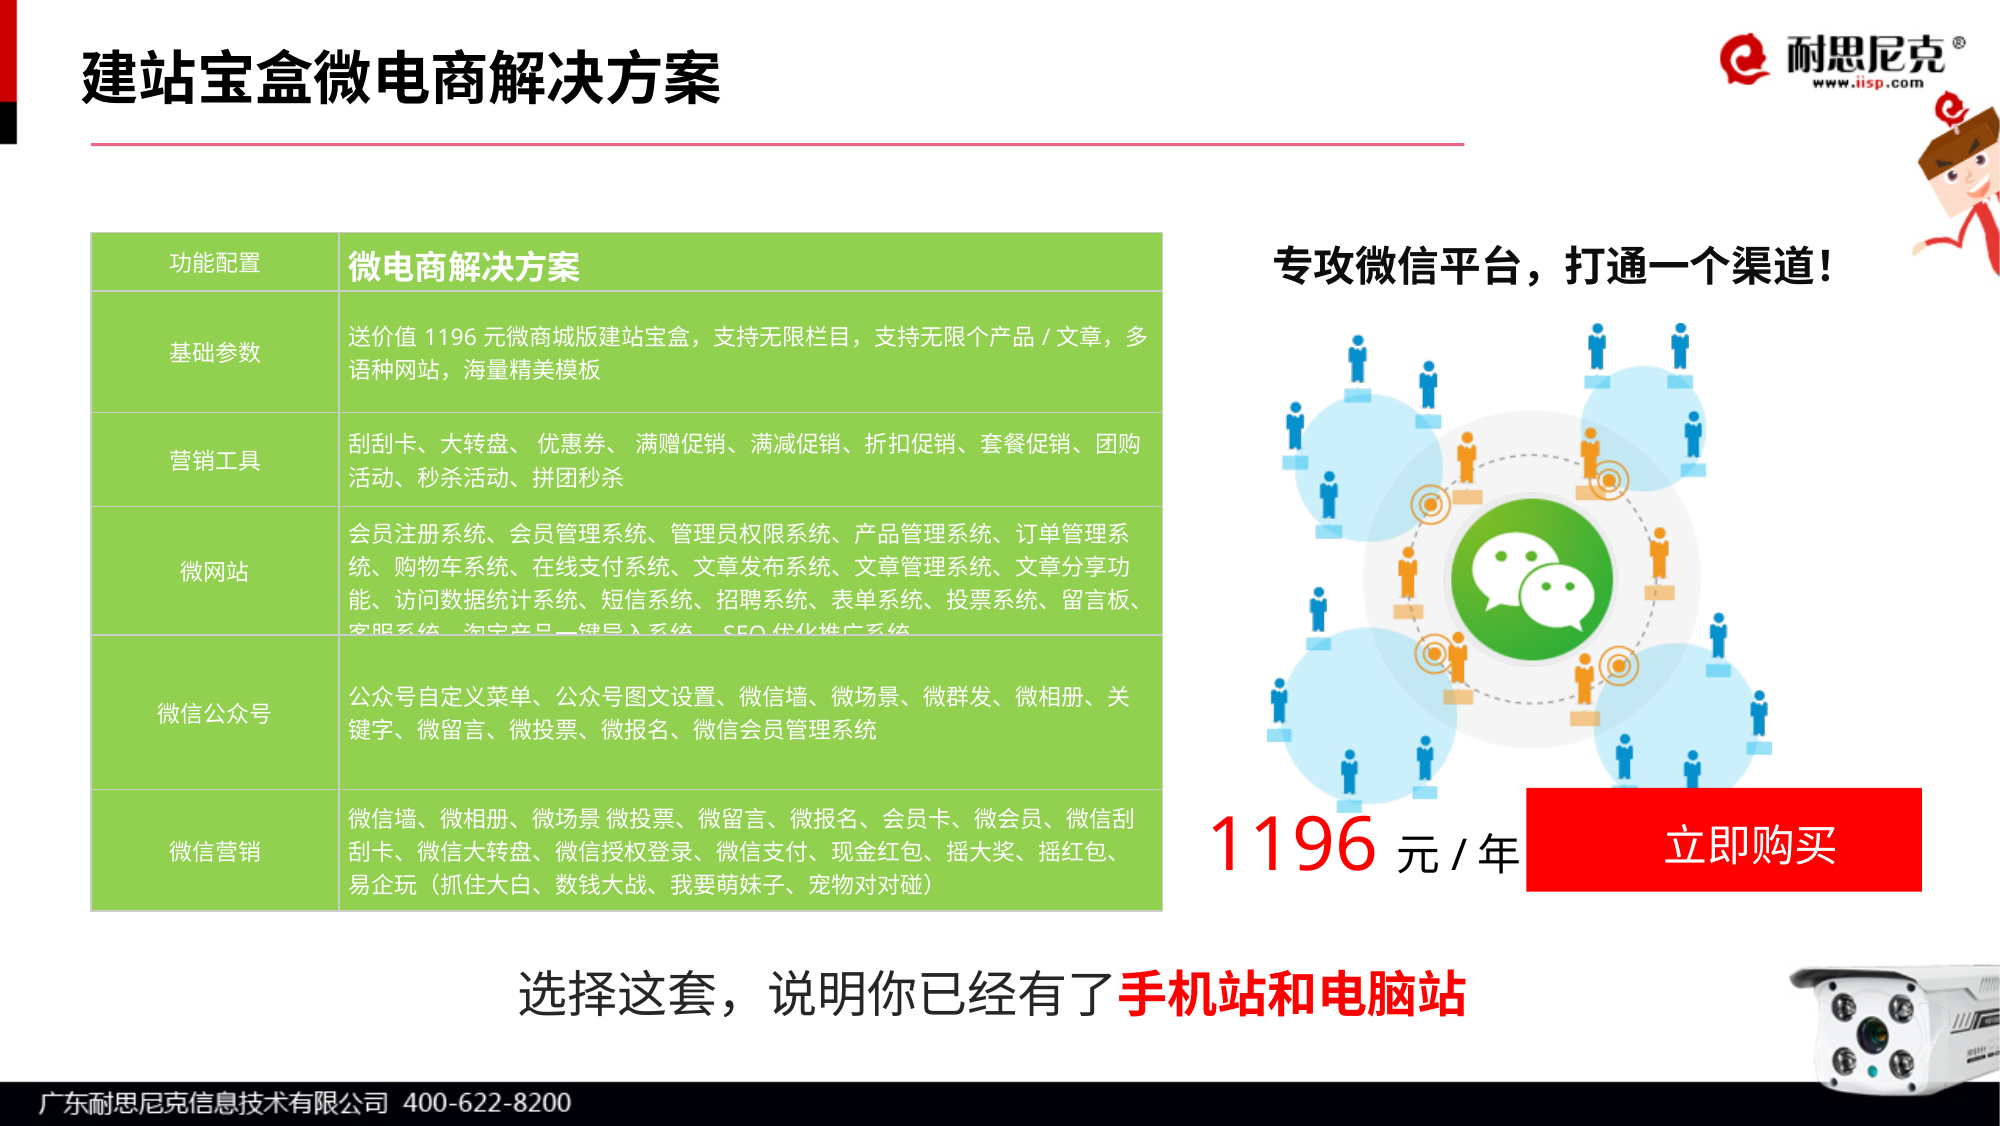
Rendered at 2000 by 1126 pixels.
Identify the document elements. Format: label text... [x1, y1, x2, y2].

table_header 功能配置 [92, 233, 338, 290]
picture [0, 0, 2000, 1126]
text_box 1196元/年 [1192, 787, 1537, 893]
table_cell 微信墙、微相册、微场景 微投票、微留言、微报名、会员卡、微会员、微信刮刮卡、微信大转盘、微信授权登录、微信支付、现金红包、摇大奖、摇红包、易企玩（抓住大白、数钱大战、我要萌妹子、宠物对对碰） [340, 790, 1162, 910]
text_box 建站宝盒微电商解决方案 [65, 41, 1641, 144]
table_cell 基础参数 [92, 292, 338, 412]
text_box 专攻微信平台，打通一个渠道！ [1163, 232, 1967, 298]
text_box 选择这套，说明你已经有了手机站和电脑站 [91, 955, 1895, 1030]
table_cell 会员注册系统、会员管理系统、管理员权限系统、产品管理系统、订单管理系统、购物车系统、在线支付系统、文章发布系统、文章管理系统、文章分享功能、访问数据统计系统、短信系统、招聘系统、表单系统、投票系统、留言板、客服系统、淘宝产品一键导入系统、SEO优化推广系统 [340, 507, 1162, 634]
table_cell 营销工具 [92, 413, 338, 506]
table_cell 微信公众号 [92, 636, 338, 789]
table_cell 公众号自定义菜单、公众号图文设置、微信墙、微场景、微群发、微相册、关键字、微留言、微投票、微报名、微信会员管理系统 [340, 636, 1162, 789]
text_box 立即购买 [1648, 810, 1854, 878]
table_header 微电商解决方案 [340, 233, 1162, 290]
text_box [90, 142, 1466, 147]
table_cell 送价值1196元微商城版建站宝盒，支持无限栏目，支持无限个产品/文章，多语种网站，海量精美模板 [340, 292, 1162, 412]
table_cell 刮刮卡、大转盘、 优惠券、 满赠促销、满减促销、折扣促销、套餐促销、团购活动、秒杀活动、拼团秒杀 [340, 413, 1162, 506]
table_cell 微信营销 [92, 790, 338, 910]
text_box [1537, 787, 1923, 893]
table_cell 微网站 [92, 507, 338, 634]
